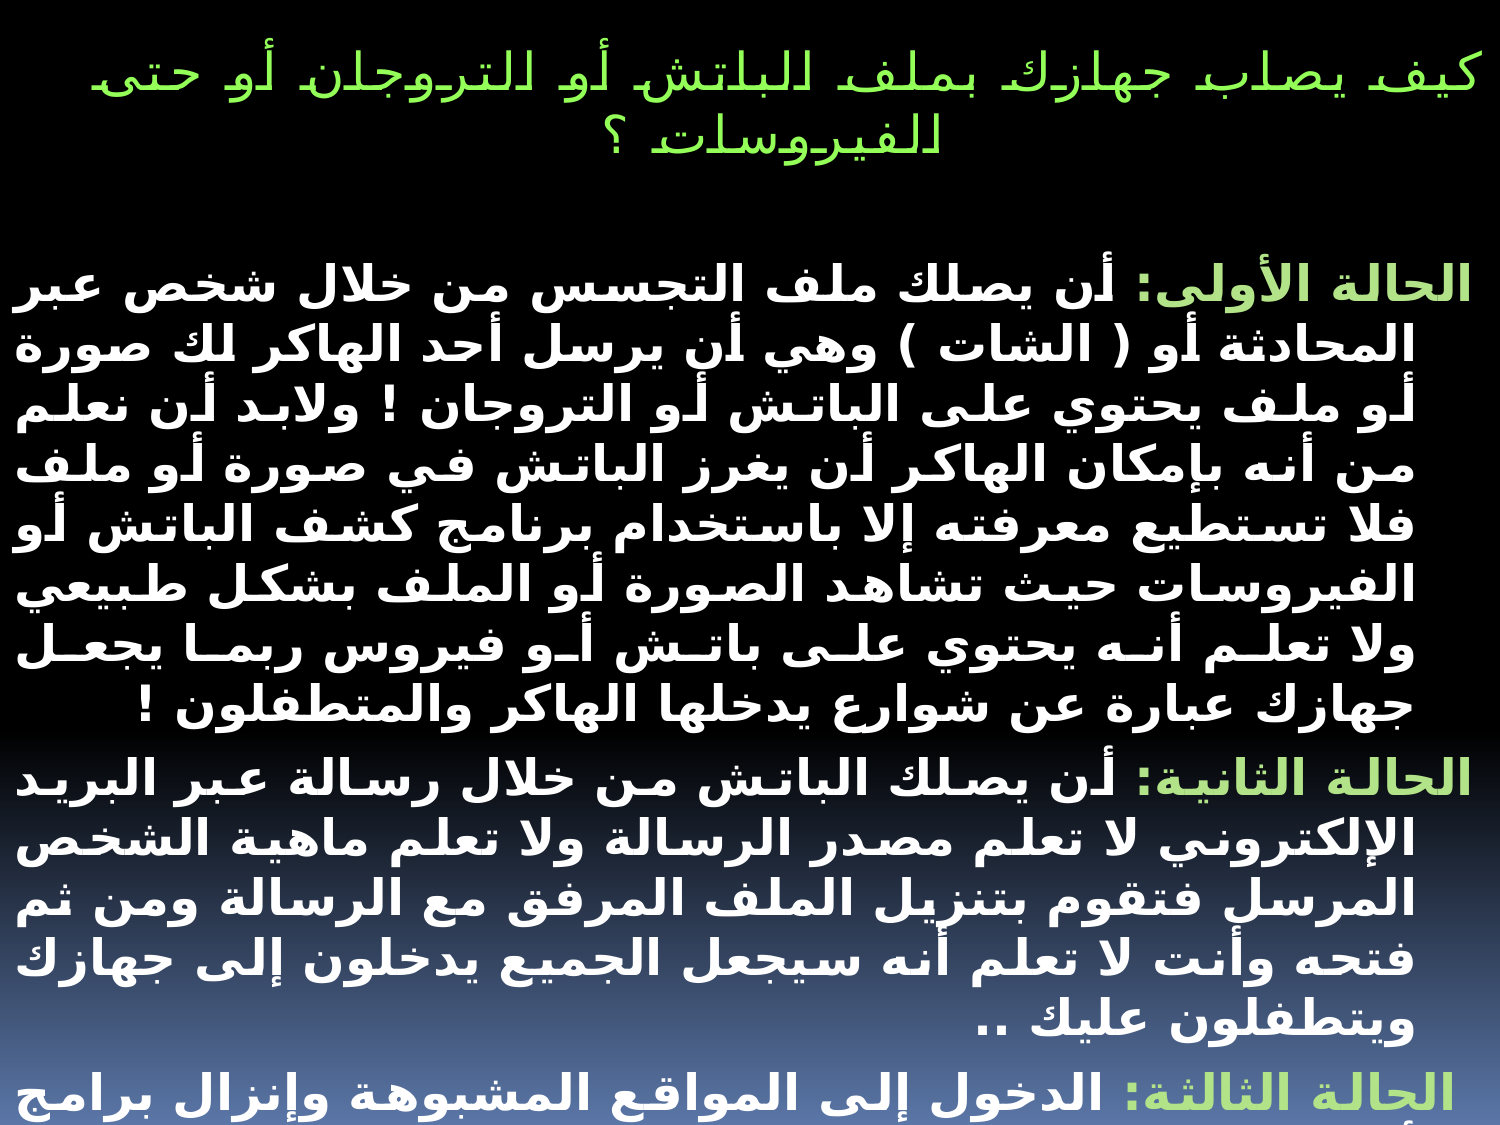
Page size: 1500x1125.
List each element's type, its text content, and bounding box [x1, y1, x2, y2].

list الحالة الأولى: أن يصلك ملف التجسس من خلال شخص عبر المحادثة أو ( الشات ) وهي أن يرسل أحد الهاكر لك صورة أو ملف يحتوي على الباتش أو التروجان ! ولابد أن نعلم من أنه بإمكان الهاكر أن يغرز الباتش في صورة أو ملف فلا تستطيع معرفته إلا باستخدام برنامج كشف الباتش أو الفيروسات حيث تشاهد الصورة أو الملف بشكل طبيعي ولا تعلم أنه يحتوي على باتش أو فيروس ربما يجعل جهازك عبارة عن شوارع يدخلها الهاكر والمتطفلون ! الحالة الثانية: أن يصلك الباتش من خلال رسالة عبر البريد الإلكتروني لا تعلم مصدر الرسالة ولا تعلم ماهية الشخص المرسل فتقوم بتنزيل الملف المرفق مع الرسالة ومن ثم فتحه وأنت لا تعلم أنه سيجعل الجميع يدخلون إلى جهازك ويتطفلون عليك .. الحالة الثالثة: الدخول إلى المواقع المشبوهة وإنزال برامج أو ملفات من هذه المواقع مثل المواقع التي تساعد على تعليم التجسس وغيرها...! حيث يقوم أصحاب مثل هذه المواقع بتفخيخ الصفحات فعندما يرغب أحد الزوار في الدخول إلى هذه الصفحات تقوم صفحات الموقع بإصدار أمر بتنزيل ملف التجسس في جهازك ! [0, 243, 1500, 1125]
title كيف يصاب جهازك بملف الباتش أو التروجان أو حتى الفيروسات ؟ [75, 30, 1500, 350]
